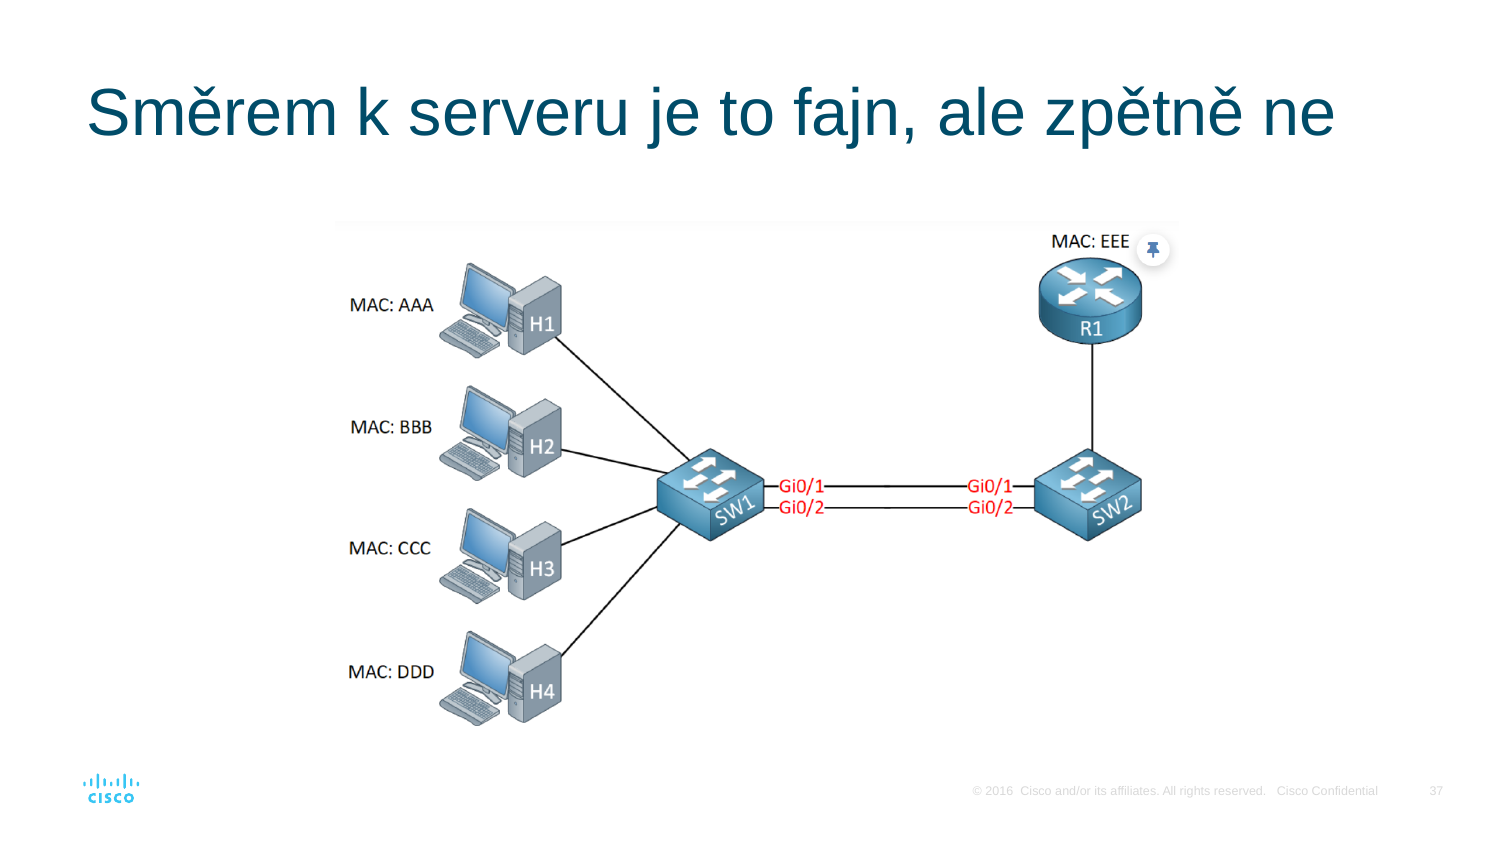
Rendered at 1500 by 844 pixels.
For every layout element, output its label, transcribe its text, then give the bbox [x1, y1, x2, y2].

picture [334, 220, 1180, 726]
title Směrem k serveru je to fajn, ale zpětně ne [71, 55, 1441, 176]
